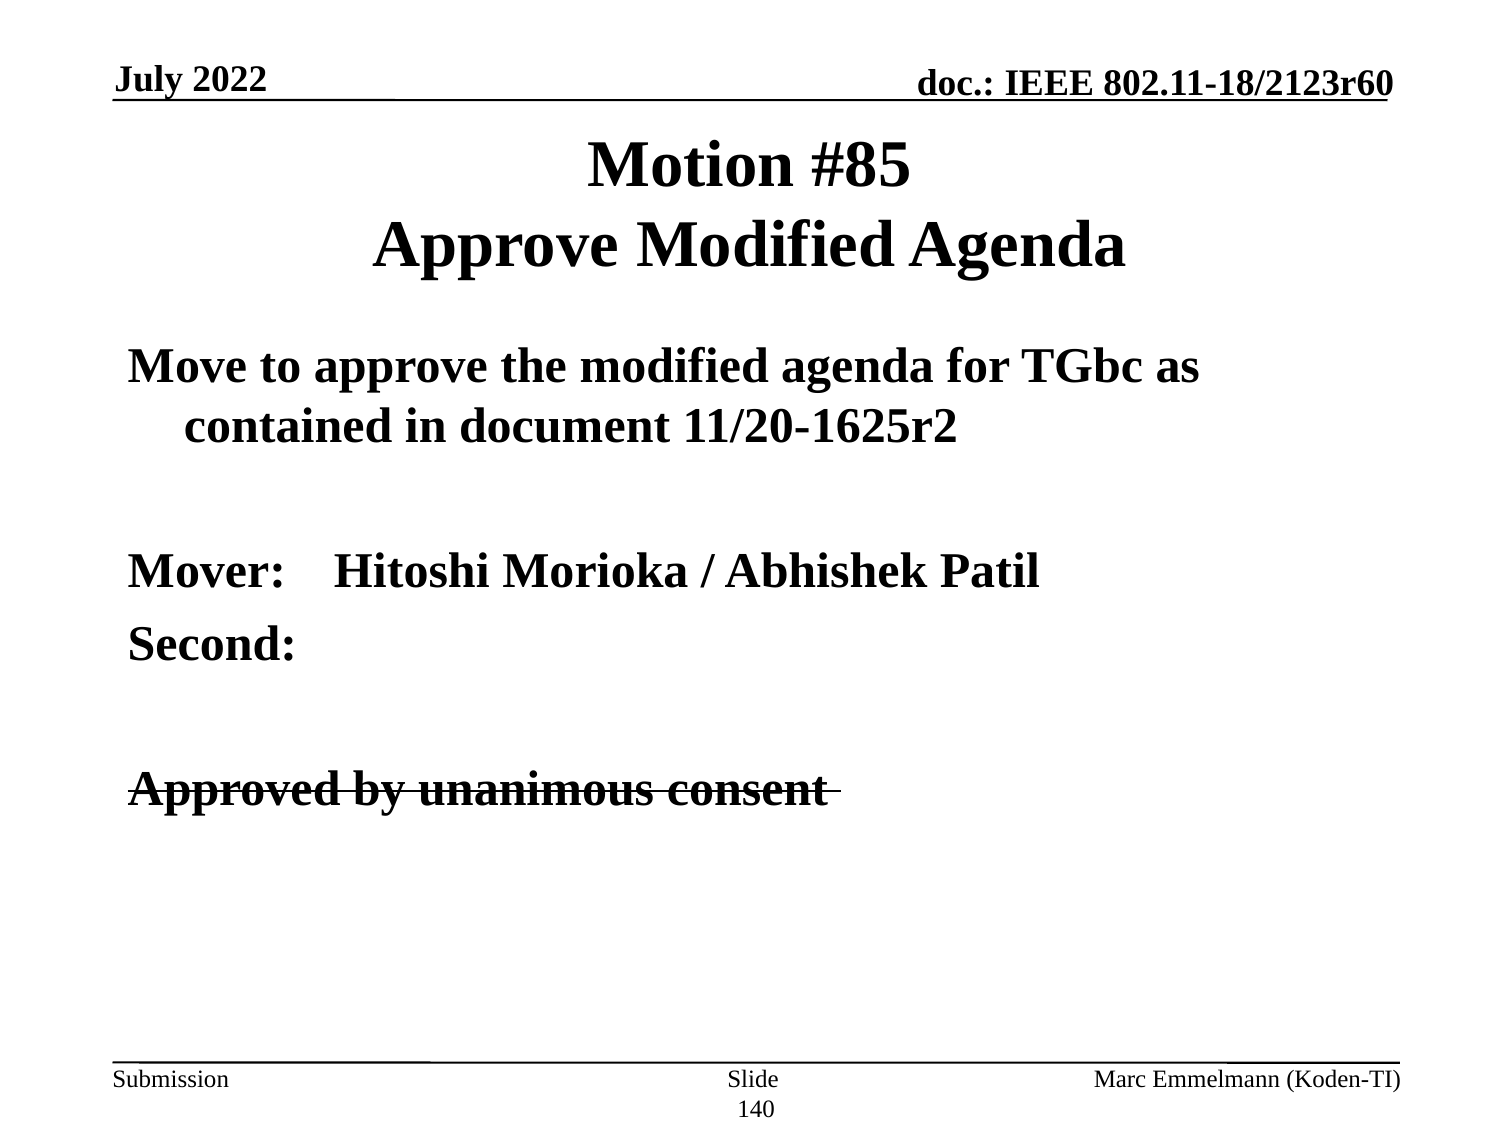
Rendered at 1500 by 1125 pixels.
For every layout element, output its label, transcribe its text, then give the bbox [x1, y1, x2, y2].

title Motion #85 Approve Modified Agenda [112, 112, 1388, 288]
list Move to approve the modified agenda for TGbc as contained in document 11/20-1625r2 Mover: Hitoshi Morioka / Abhishek Patil Second: Approved by unanimous consent [112, 324, 1388, 1000]
footer Marc Emmelmann (Koden-TI) [878, 1061, 1402, 1093]
slide_number Slide 140 [712, 1061, 800, 1123]
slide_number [114, 54, 423, 100]
